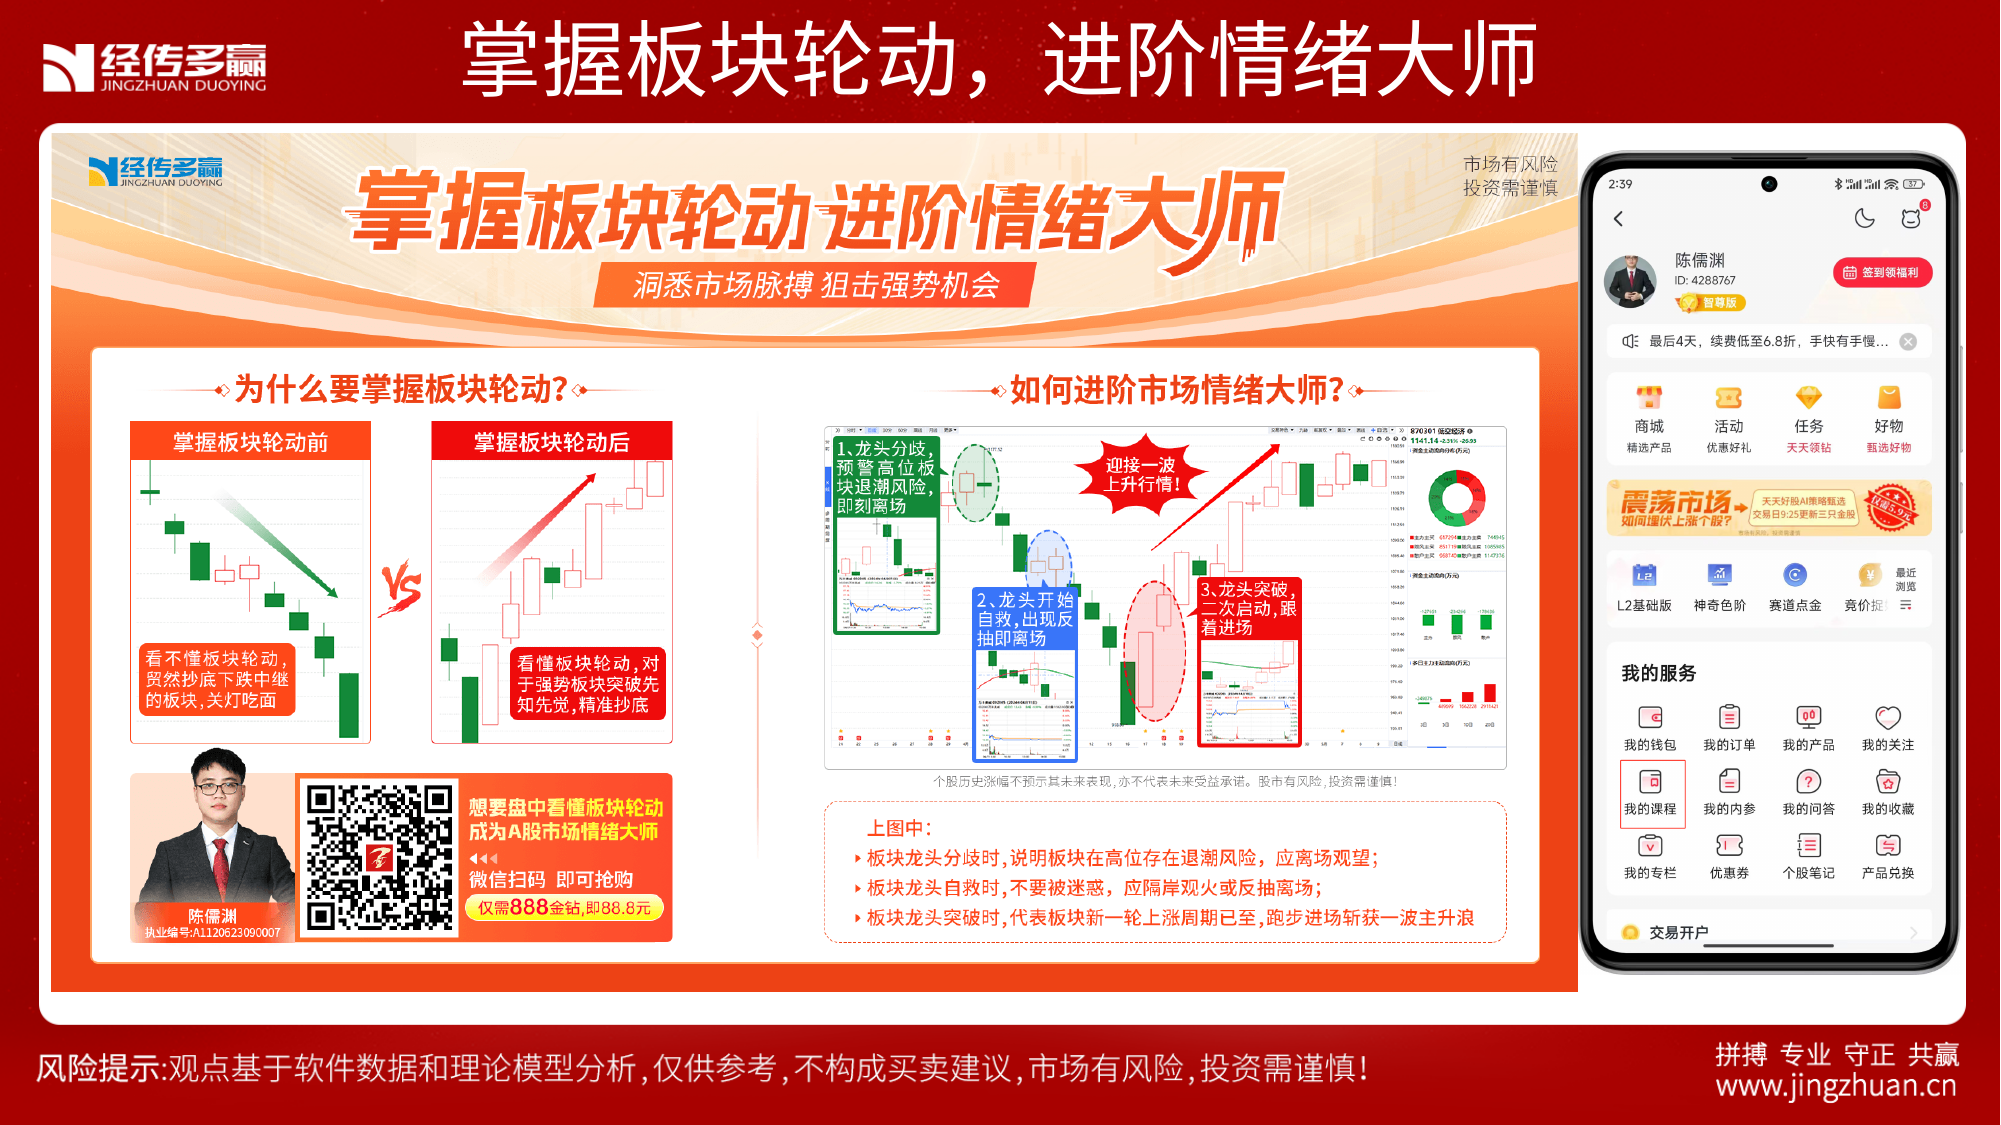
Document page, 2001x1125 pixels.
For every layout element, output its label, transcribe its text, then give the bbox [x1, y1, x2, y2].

picture [0, 115, 2000, 1125]
text_box 掌握板块轮动，进阶情绪大师 [0, 0, 2000, 115]
